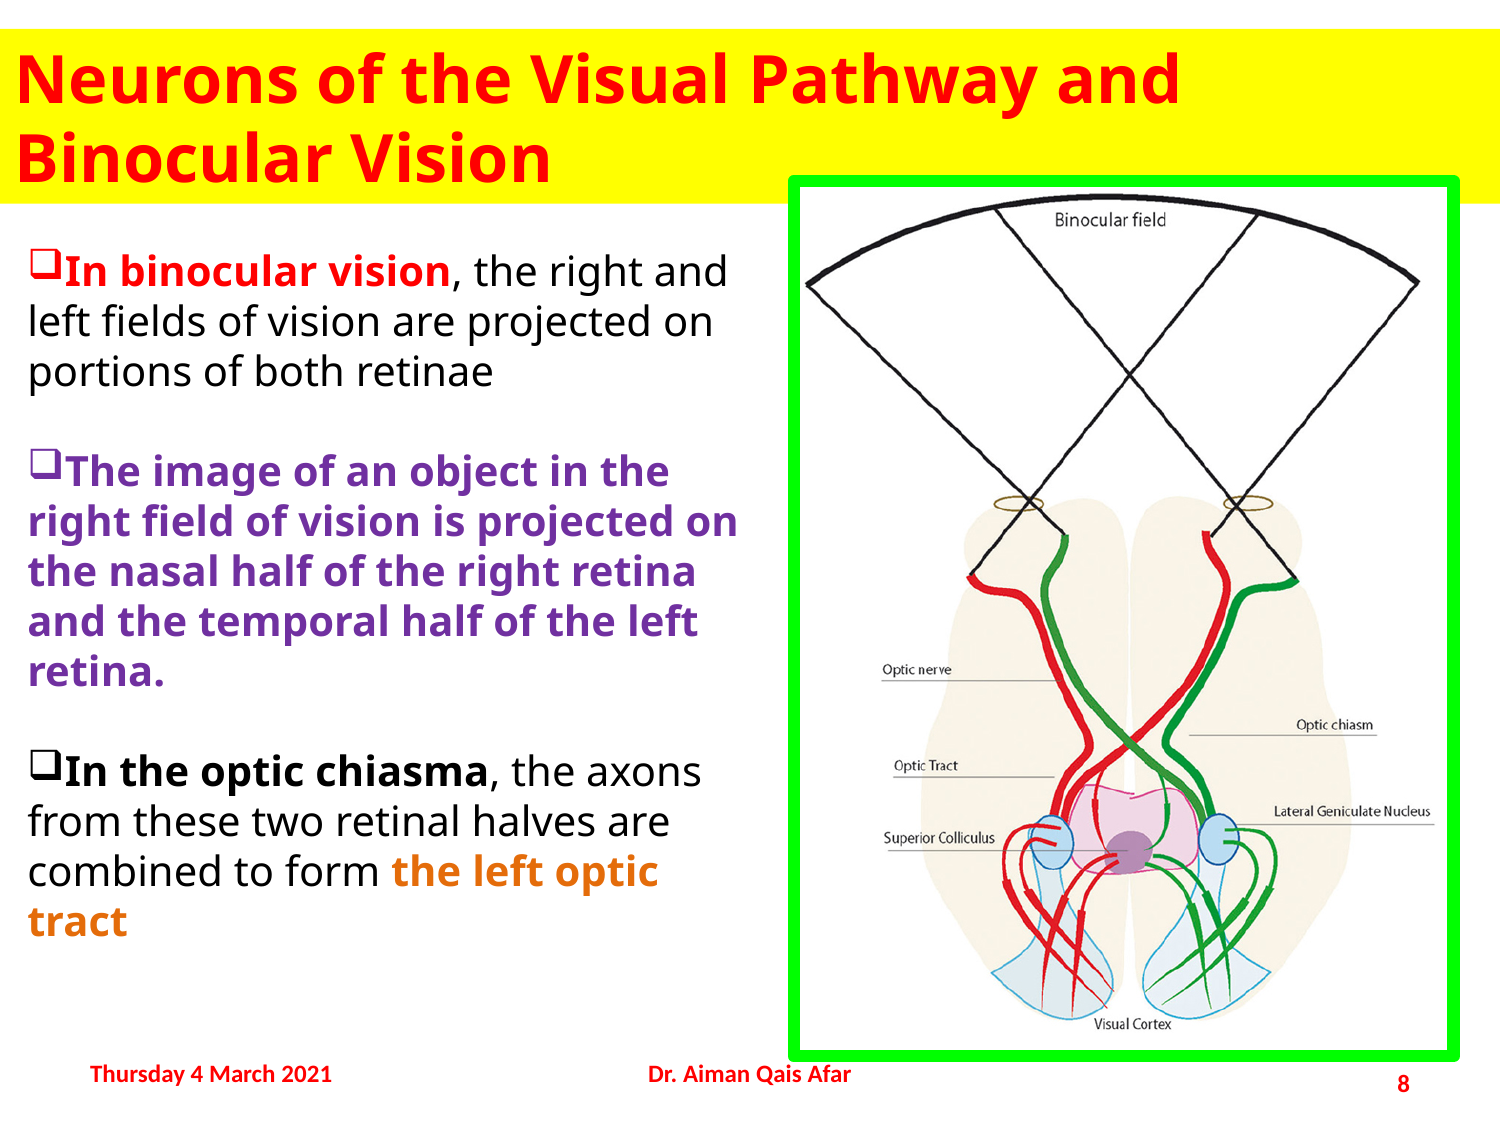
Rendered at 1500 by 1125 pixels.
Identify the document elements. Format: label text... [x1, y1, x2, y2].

footer Dr. Aiman Qais Afar [512, 1042, 988, 1103]
picture [799, 187, 1448, 1051]
text_box Neurons of the Visual Pathway and Binocular Vision [0, 28, 1500, 204]
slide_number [75, 1042, 425, 1103]
slide_number 8 [1362, 1060, 1425, 1113]
text_box In binocular vision, the right and left ﬁelds of vision are projected on portions of both retinae The image of an object in the right ﬁeld of vision is projected on the nasal half of the right retina and the temporal half of the left retina. In the optic chiasma, the axons from these two retinal halves are combined to form the left optic tract [12, 237, 757, 953]
